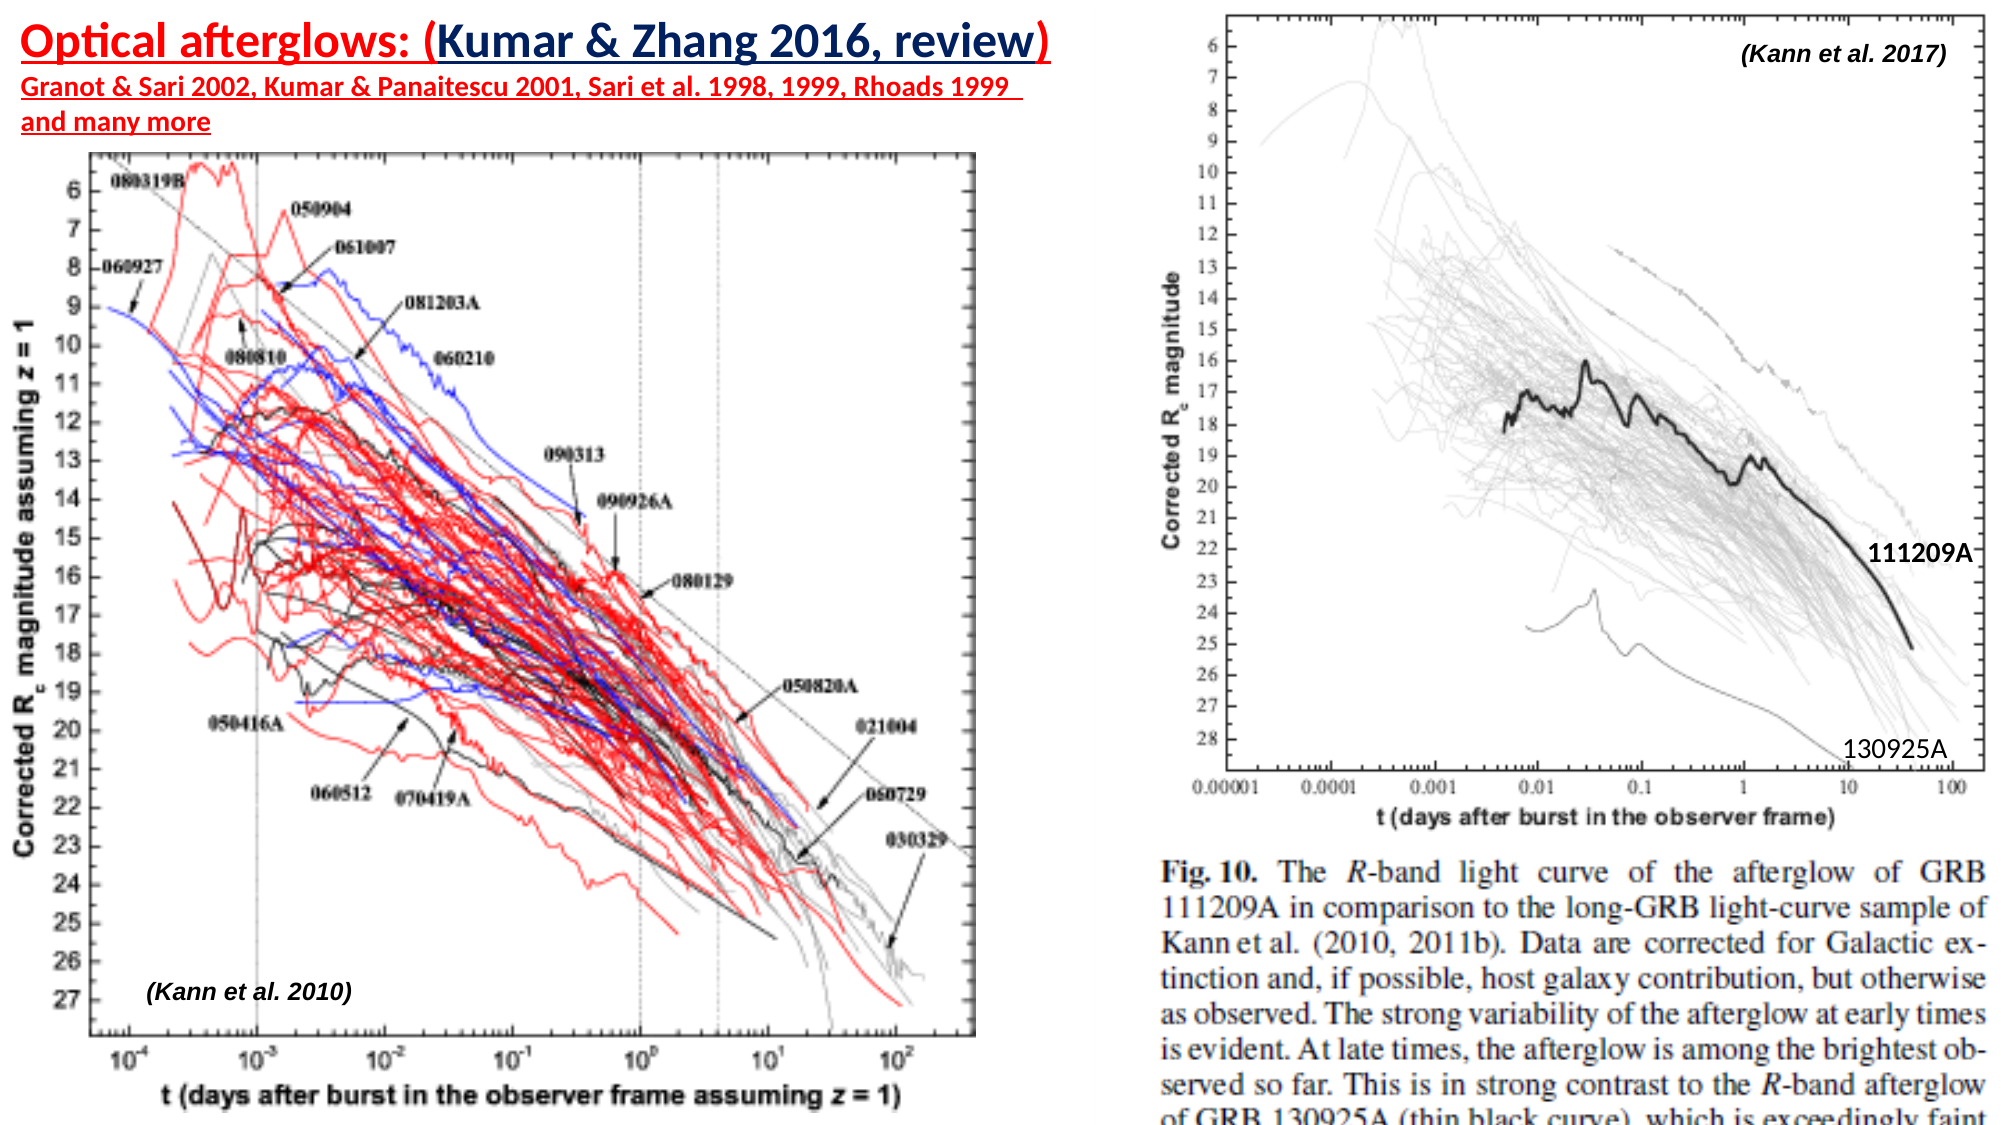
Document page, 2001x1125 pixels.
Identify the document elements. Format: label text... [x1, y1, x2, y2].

picture [12, 152, 976, 1113]
text_box Optical afterglows: (Kumar & Zhang 2016, review) Granot & Sari 2002, Kumar & Panaitescu 2001, Sari et al. 1998, 1999, Rhoads 1999 and many more [5, 0, 1066, 145]
picture [1093, 4, 1997, 1125]
